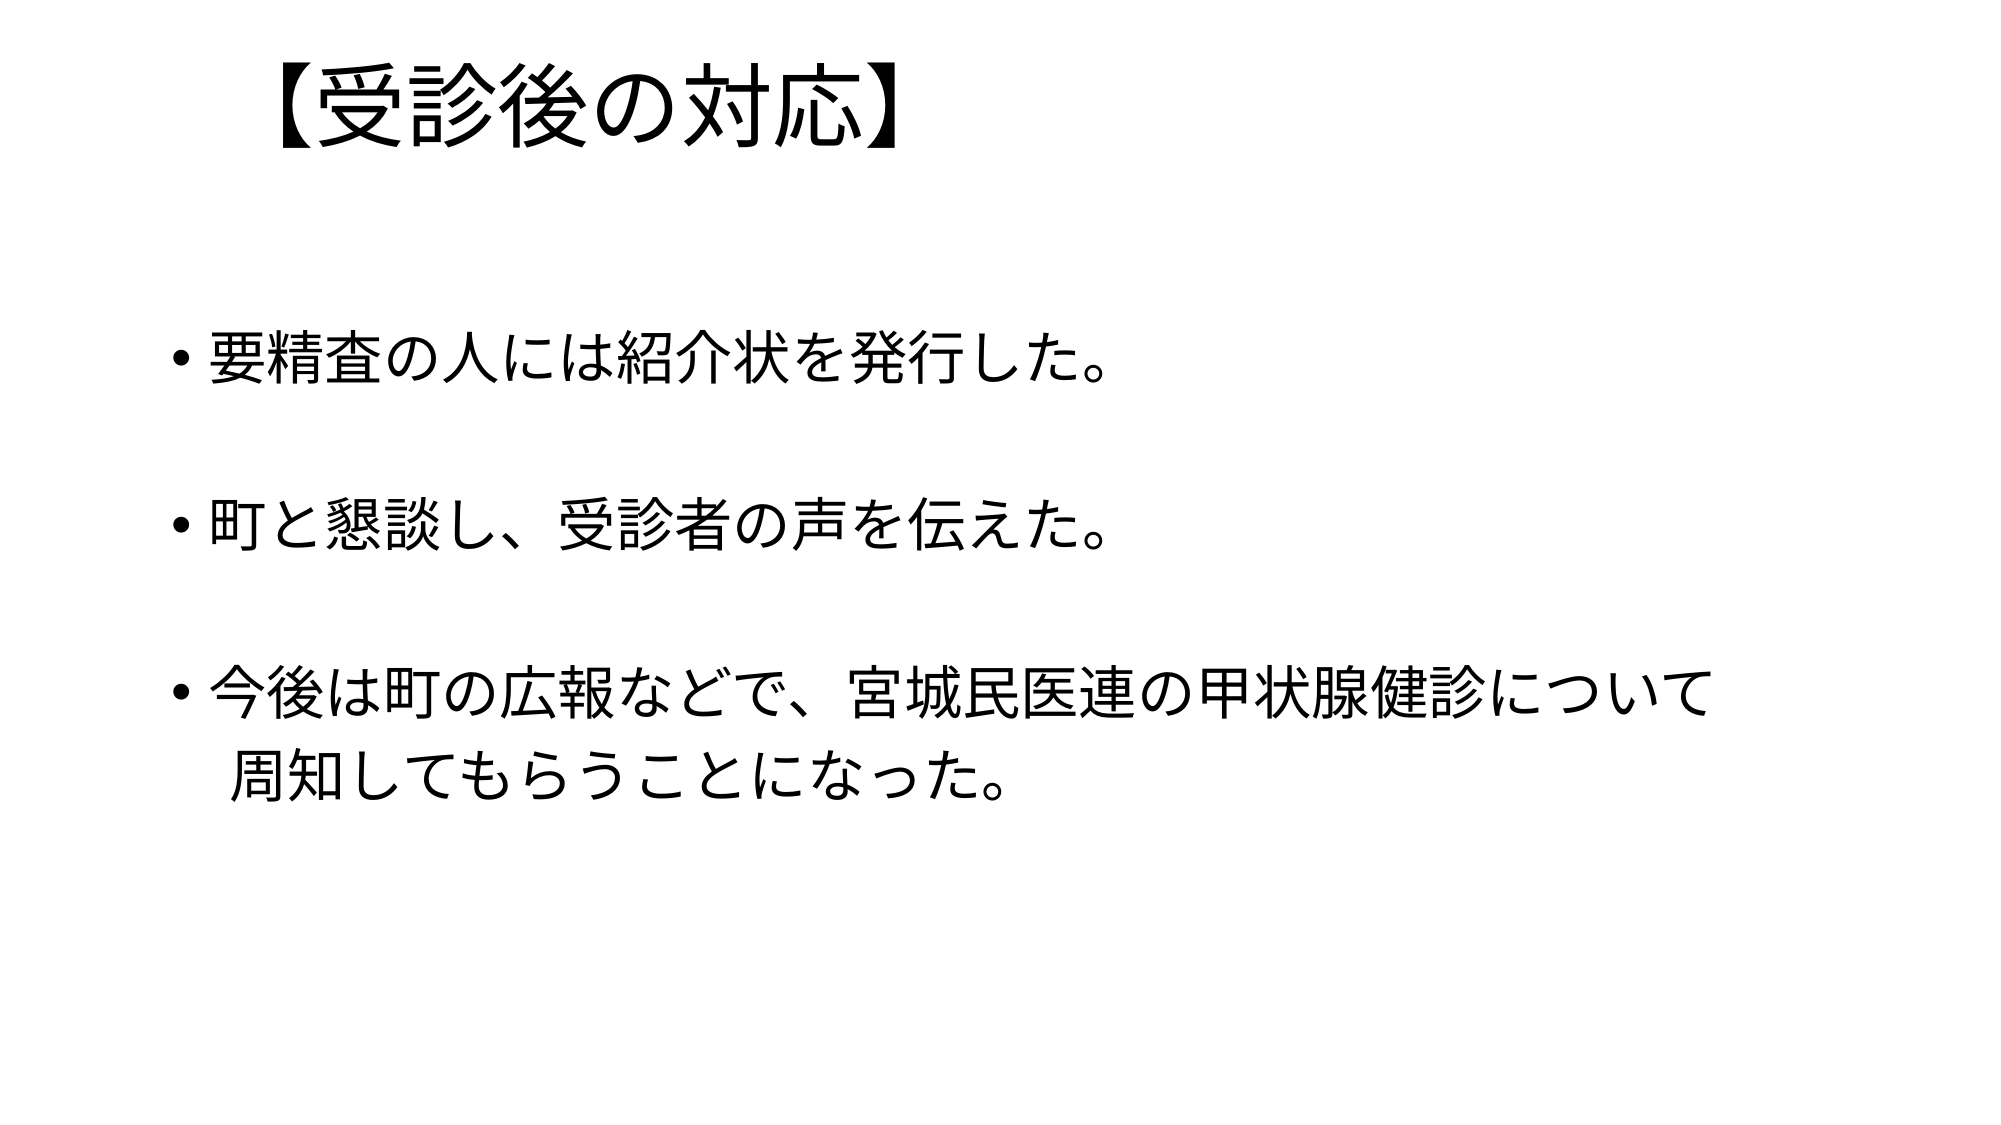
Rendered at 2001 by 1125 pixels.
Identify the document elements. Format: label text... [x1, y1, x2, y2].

title 【受診後の対応】 [115, 1, 1841, 220]
list 要精査の人には紹介状を発行した。 町と懇談し、受診者の声を伝えた。 今後は町の広報などで、宮城民医連の甲状腺健診について 周知してもらうことになった。 [156, 321, 1882, 927]
